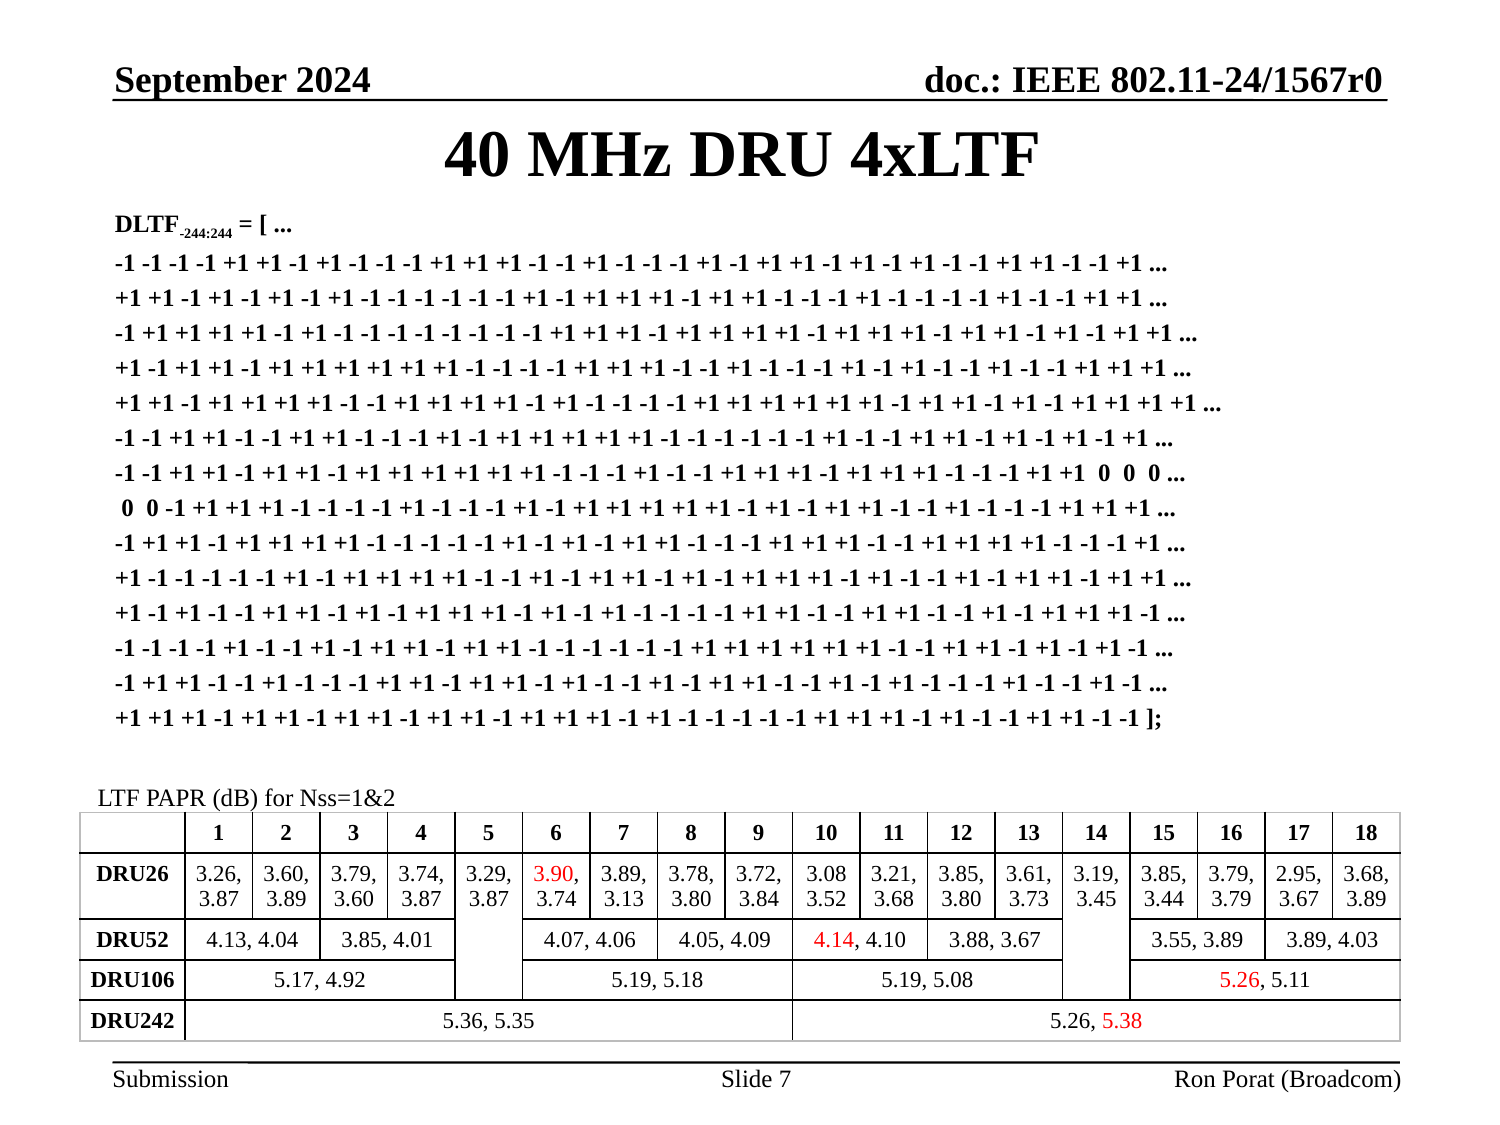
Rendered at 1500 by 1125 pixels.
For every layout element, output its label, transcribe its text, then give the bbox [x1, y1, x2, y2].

table_header 11 [861, 813, 927, 852]
table_header 14 [1063, 813, 1129, 852]
table_cell 3.72, 3.84 [726, 854, 792, 918]
table_header 2 [253, 820, 319, 852]
table_cell 4.13, 4.04 [186, 920, 319, 959]
table_cell 3.85, 3.80 [928, 854, 994, 918]
table_cell 3.78, 3.80 [658, 854, 724, 918]
table_cell 3.29, 3.87 [456, 854, 522, 999]
table_header 18 [1333, 813, 1399, 852]
table_cell 3.74, 3.87 [388, 854, 454, 918]
table_header 9 [726, 813, 792, 852]
table_cell 2.95, 3.67 [1266, 854, 1332, 918]
table_header 8 [658, 813, 724, 852]
table_cell DRU52 [81, 920, 184, 959]
table_cell 3.08 3.52 [793, 854, 859, 918]
table_cell 3.19, 3.45 [1063, 854, 1129, 999]
table_header [81, 813, 184, 852]
table_cell 3.85, 4.01 [321, 920, 454, 959]
table_header 15 [1131, 813, 1197, 852]
table_cell 4.05, 4.09 [658, 920, 792, 959]
table_header 13 [996, 813, 1062, 852]
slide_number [114, 54, 374, 101]
title 40 MHz DRU 4xLTF [112, 112, 1388, 188]
table_cell 4.14, 4.10 [793, 920, 927, 959]
text_box LTF PAPR (dB) for Nss=1&2 [82, 774, 411, 820]
table_header 10 [793, 813, 859, 852]
table_cell DRU26 [81, 854, 184, 918]
table_cell 5.19, 5.18 [523, 961, 792, 999]
table_header 1 [186, 820, 252, 852]
table_cell 3.61, 3.73 [996, 854, 1062, 918]
table_cell 5.26, 5.38 [793, 1001, 1399, 1040]
table_cell 3.60, 3.89 [253, 854, 319, 918]
table_cell 3.68, 3.89 [1333, 854, 1399, 918]
footer Ron Porat (Broadcom) [1170, 1061, 1402, 1093]
table_header 17 [1266, 813, 1332, 852]
table_cell 4.07, 4.06 [523, 920, 657, 959]
table_header 4 [388, 813, 454, 852]
table_header 3 [321, 820, 387, 852]
table_cell 3.21, 3.68 [861, 854, 927, 918]
table_cell 5.36, 5.35 [186, 1001, 792, 1040]
table_cell 3.79, 3.79 [1198, 854, 1264, 918]
table_cell 5.26, 5.11 [1131, 961, 1399, 999]
table_cell 3.88, 3.67 [928, 920, 1062, 959]
table_header 16 [1198, 813, 1264, 852]
table_cell 5.19, 5.08 [793, 961, 1062, 999]
table_cell 3.79, 3.60 [321, 854, 387, 918]
table_header 7 [591, 813, 657, 852]
table_cell DRU106 [81, 961, 184, 999]
table_cell 3.26, 3.87 [186, 854, 252, 918]
table_cell 3.85, 3.44 [1131, 854, 1197, 918]
table_cell 5.17, 4.92 [186, 961, 454, 999]
table_cell 3.89, 4.03 [1266, 920, 1399, 959]
list DLTF-244:244 = [ ... -1 -1 -1 -1 +1 +1 -1 +1 -1 -1 -1 +1 +1 +1 -1 -1 +1 -1 -1 -1 +1 -1 +1 +1 -1 +1 -1 +1 -1 -1 +1 +1 -1 -1 +1 ... +1 +1 -1 +1 -1 +1 -1 +1 -1 -1 -1 -1 -1 -1 +1 -1 +1 +1 +1 -1 +1 +1 -1 -1 -1 +1 -1 -1 -1 -1 +1 -1 -1 +1 +1 ... -1 +1 +1 +1 +1 -1 +1 -1 -1 -1 -1 -1 -1 -1 -1 +1 +1 +1 -1 +1 +1 +1 +1 -1 +1 +1 +1 -1 +1 +1 -1 +1 -1 +1 +1 ... +1 -1 +1 +1 -1 +1 +1 +1 +1 +1 +1 -1 -1 -1 -1 +1 +1 +1 -1 -1 +1 -1 -1 -1 +1 -1 +1 -1 -1 +1 -1 -1 +1 +1 +1 ... +1 +1 -1 +1 +1 +1 +1 -1 -1 +1 +1 +1 +1 -1 +1 -1 -1 -1 -1 +1 +1 +1 +1 +1 +1 -1 +1 +1 -1 +1 -1 +1 +1 +1 +1 ... -1 -1 +1 +1 -1 -1 +1 +1 -1 -1 -1 +1 -1 +1 +1 +1 +1 +1 -1 -1 -1 -1 -1 -1 +1 -1 -1 +1 +1 -1 +1 -1 +1 -1 +1 ... -1 -1 +1 +1 -1 +1 +1 -1 +1 +1 +1 +1 +1 +1 -1 -1 -1 +1 -1 -1 +1 +1 +1 -1 +1 +1 +1 -1 -1 -1 +1 +1 0 0 0 ... 0 0 -1 +1 +1 +1 -1 -1 -1 -1 +1 -1 -1 -1 +1 -1 +1 +1 +1 +1 +1 -1 +1 -1 +1 +1 -1 -1 +1 -1 -1 -1 +1 +1 +1 ... -1 +1 +1 -1 +1 +1 +1 +1 -1 -1 -1 -1 -1 +1 -1 +1 -1 +1 +1 -1 -1 -1 +1 +1 +1 -1 -1 +1 +1 +1 +1 -1 -1 -1 +1 ... +1 -1 -1 -1 -1 -1 +1 -1 +1 +1 +1 +1 -1 -1 +1 -1 +1 +1 -1 +1 -1 +1 +1 +1 -1 +1 -1 -1 +1 -1 +1 +1 -1 +1 +1 ... +1 -1 +1 -1 -1 +1 +1 -1 +1 -1 +1 +1 +1 -1 +1 -1 +1 -1 -1 -1 -1 +1 +1 -1 -1 +1 +1 -1 -1 +1 -1 +1 +1 +1 -1 ... -1 -1 -1 -1 +1 -1 -1 +1 -1 +1 +1 -1 +1 +1 -1 -1 -1 -1 -1 -1 +1 +1 +1 +1 +1 +1 -1 -1 +1 +1 -1 +1 -1 +1 -1 ... -1 +1 +1 -1 -1 +1 -1 -1 -1 +1 +1 -1 +1 +1 -1 +1 -1 -1 +1 -1 +1 +1 -1 -1 +1 -1 +1 -1 -1 -1 +1 -1 -1 +1 -1 ... +1 +1 +1 -1 +1 +1 -1 +1 +1 -1 +1 +1 -1 +1 +1 +1 -1 +1 -1 -1 -1 -1 -1 +1 +1 +1 -1 +1 -1 -1 +1 +1 -1 -1 ]; [99, 199, 1402, 765]
slide_number Slide 7 [712, 1061, 800, 1093]
table_cell 3.55, 3.89 [1131, 920, 1264, 959]
table_cell 3.89, 3.13 [591, 854, 657, 918]
table_header 5 [456, 813, 522, 852]
table_header 12 [928, 813, 994, 852]
table_cell DRU242 [81, 1001, 184, 1040]
table_header 6 [523, 813, 589, 852]
table_cell 3.90, 3.74 [523, 854, 589, 918]
